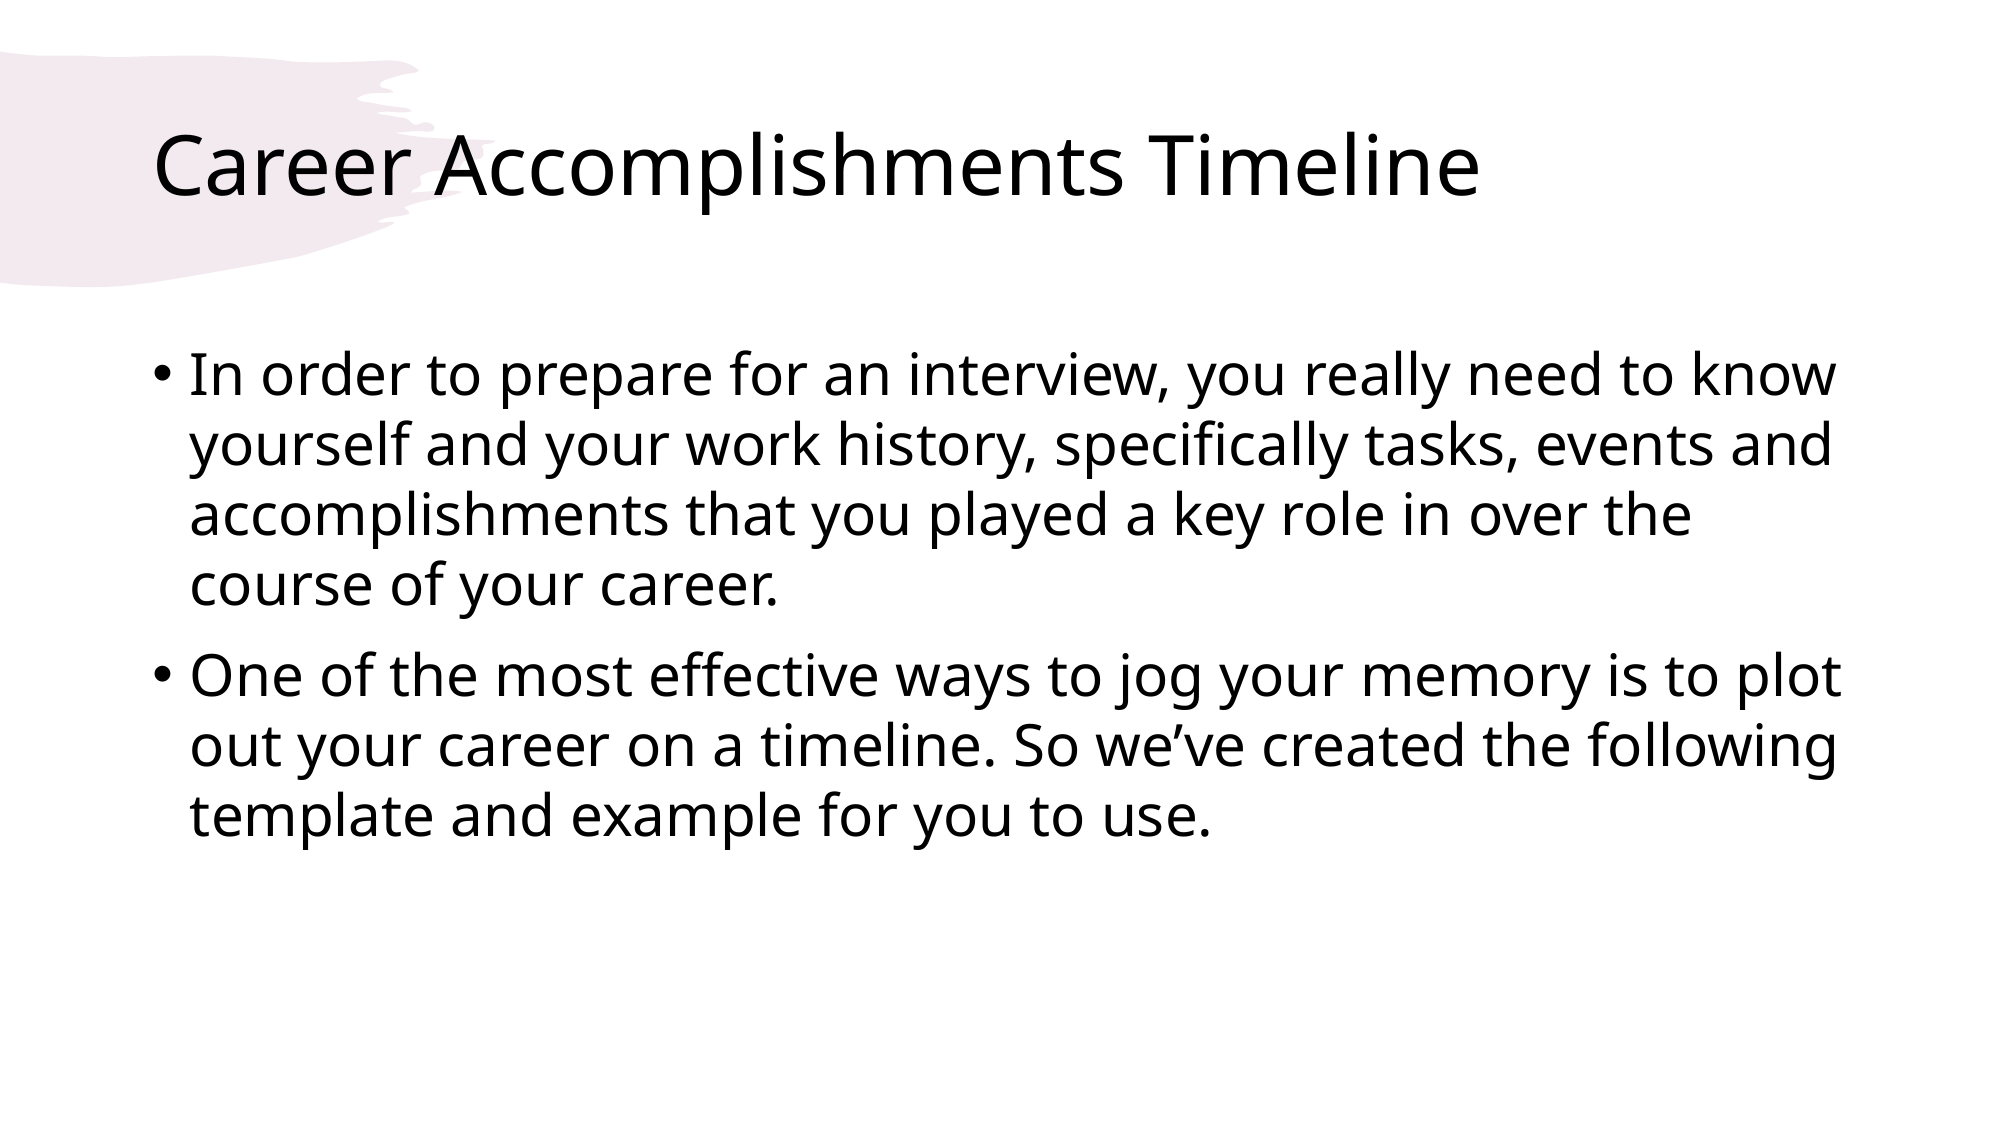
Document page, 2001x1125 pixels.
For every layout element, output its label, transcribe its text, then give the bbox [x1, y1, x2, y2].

list In order to prepare for an interview, you really need to know yourself and your work history, specifically tasks, events and accomplishments that you played a key role in over the course of your career. One of the most effective ways to jog your memory is to plot out your career on a timeline. So we’ve created the following template and example for you to use. [137, 329, 1863, 1013]
title Career Accomplishments Timeline [137, 59, 1863, 278]
